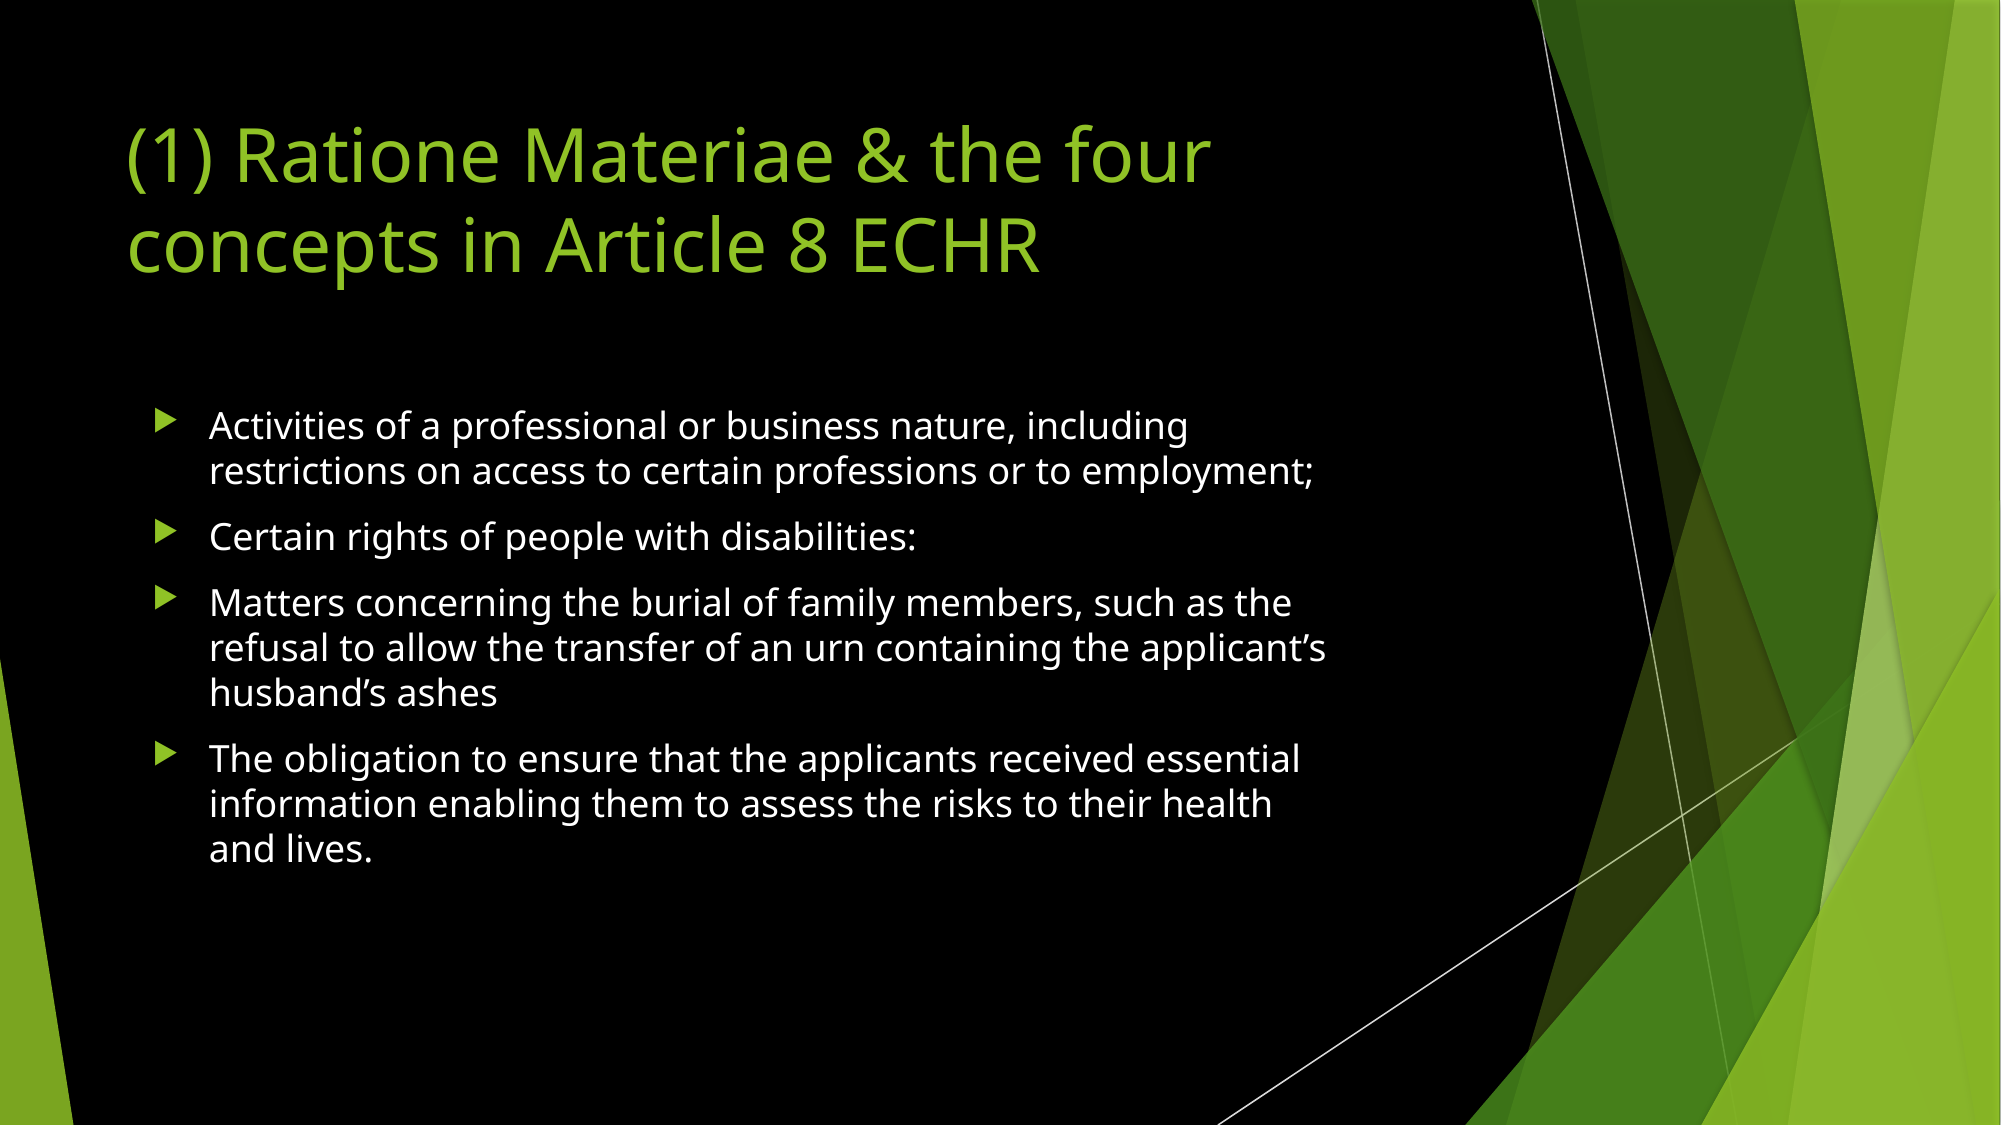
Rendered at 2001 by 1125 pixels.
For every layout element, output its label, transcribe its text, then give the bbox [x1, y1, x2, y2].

list Activities of a professional or business nature, including restrictions on access to certain professions or to employment; Certain rights of people with disabilities: Matters concerning the burial of family members, such as the refusal to allow the transfer of an urn containing the applicant’s husband’s ashes The obligation to ensure that the applicants received essential information enabling them to assess the risks to their health and lives. [137, 394, 1345, 957]
title (1) Ratione Materiae & the four concepts in Article 8 ECHR [111, 99, 1522, 317]
